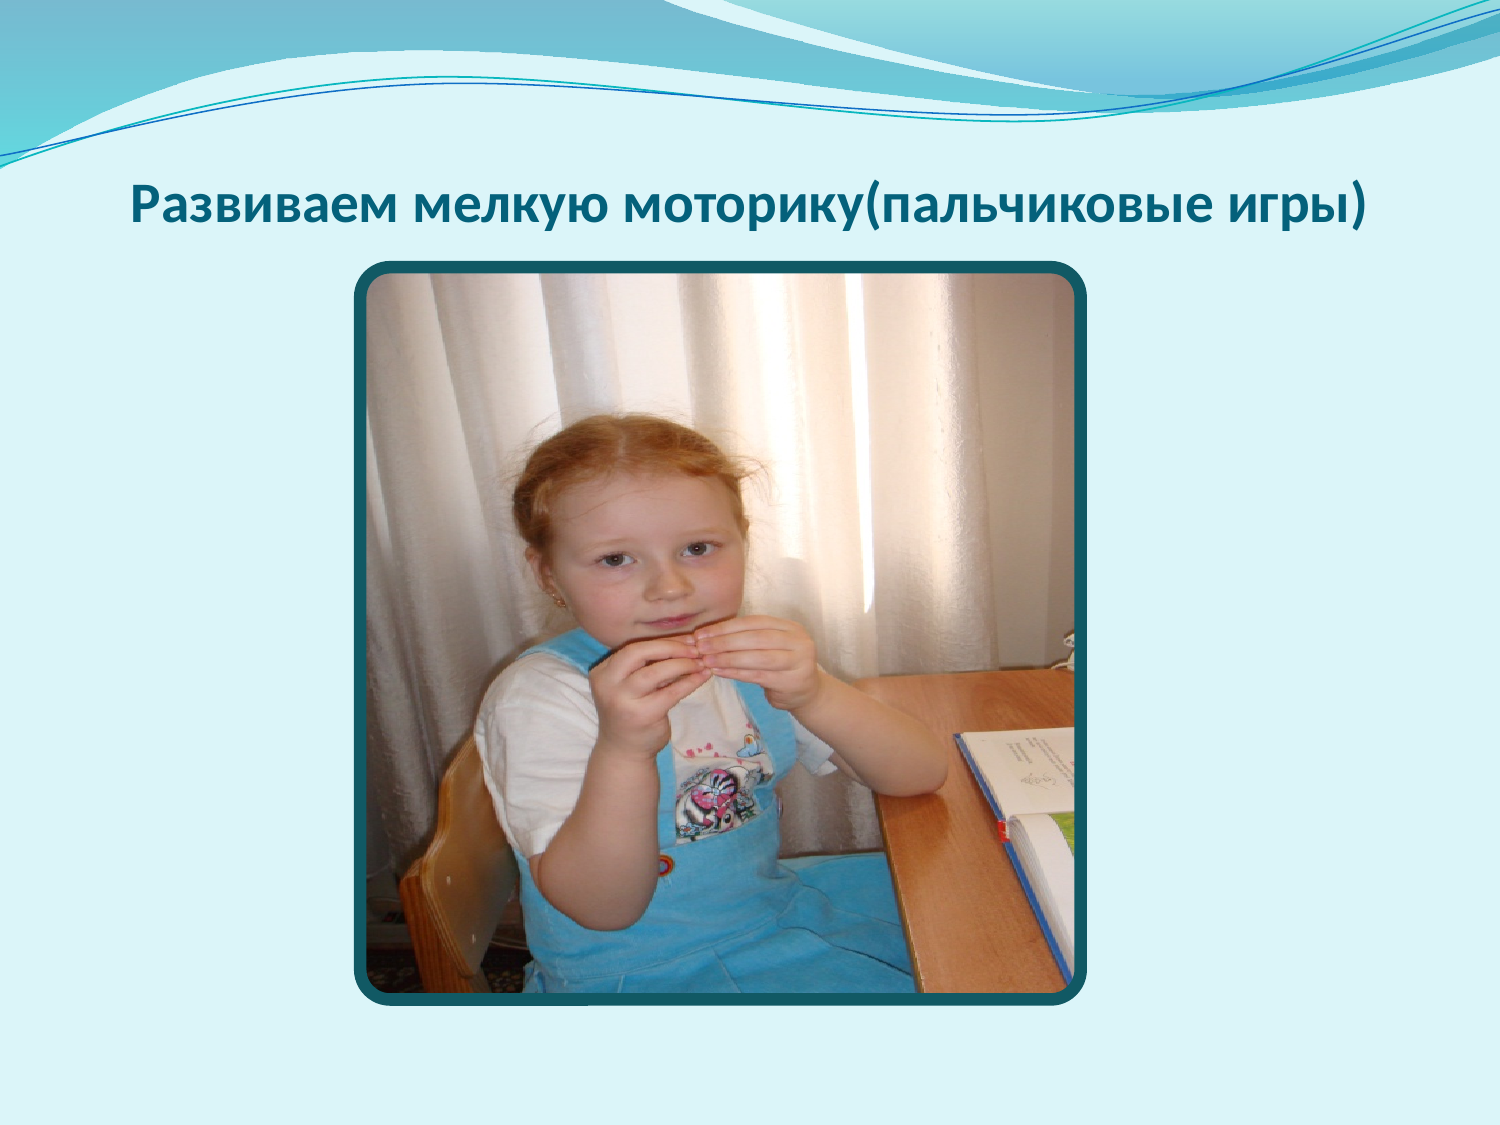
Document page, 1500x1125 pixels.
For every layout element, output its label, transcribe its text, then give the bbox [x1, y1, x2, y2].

title Развиваем мелкую моторику(пальчиковые игры) [75, 115, 1425, 235]
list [359, 266, 1081, 1000]
